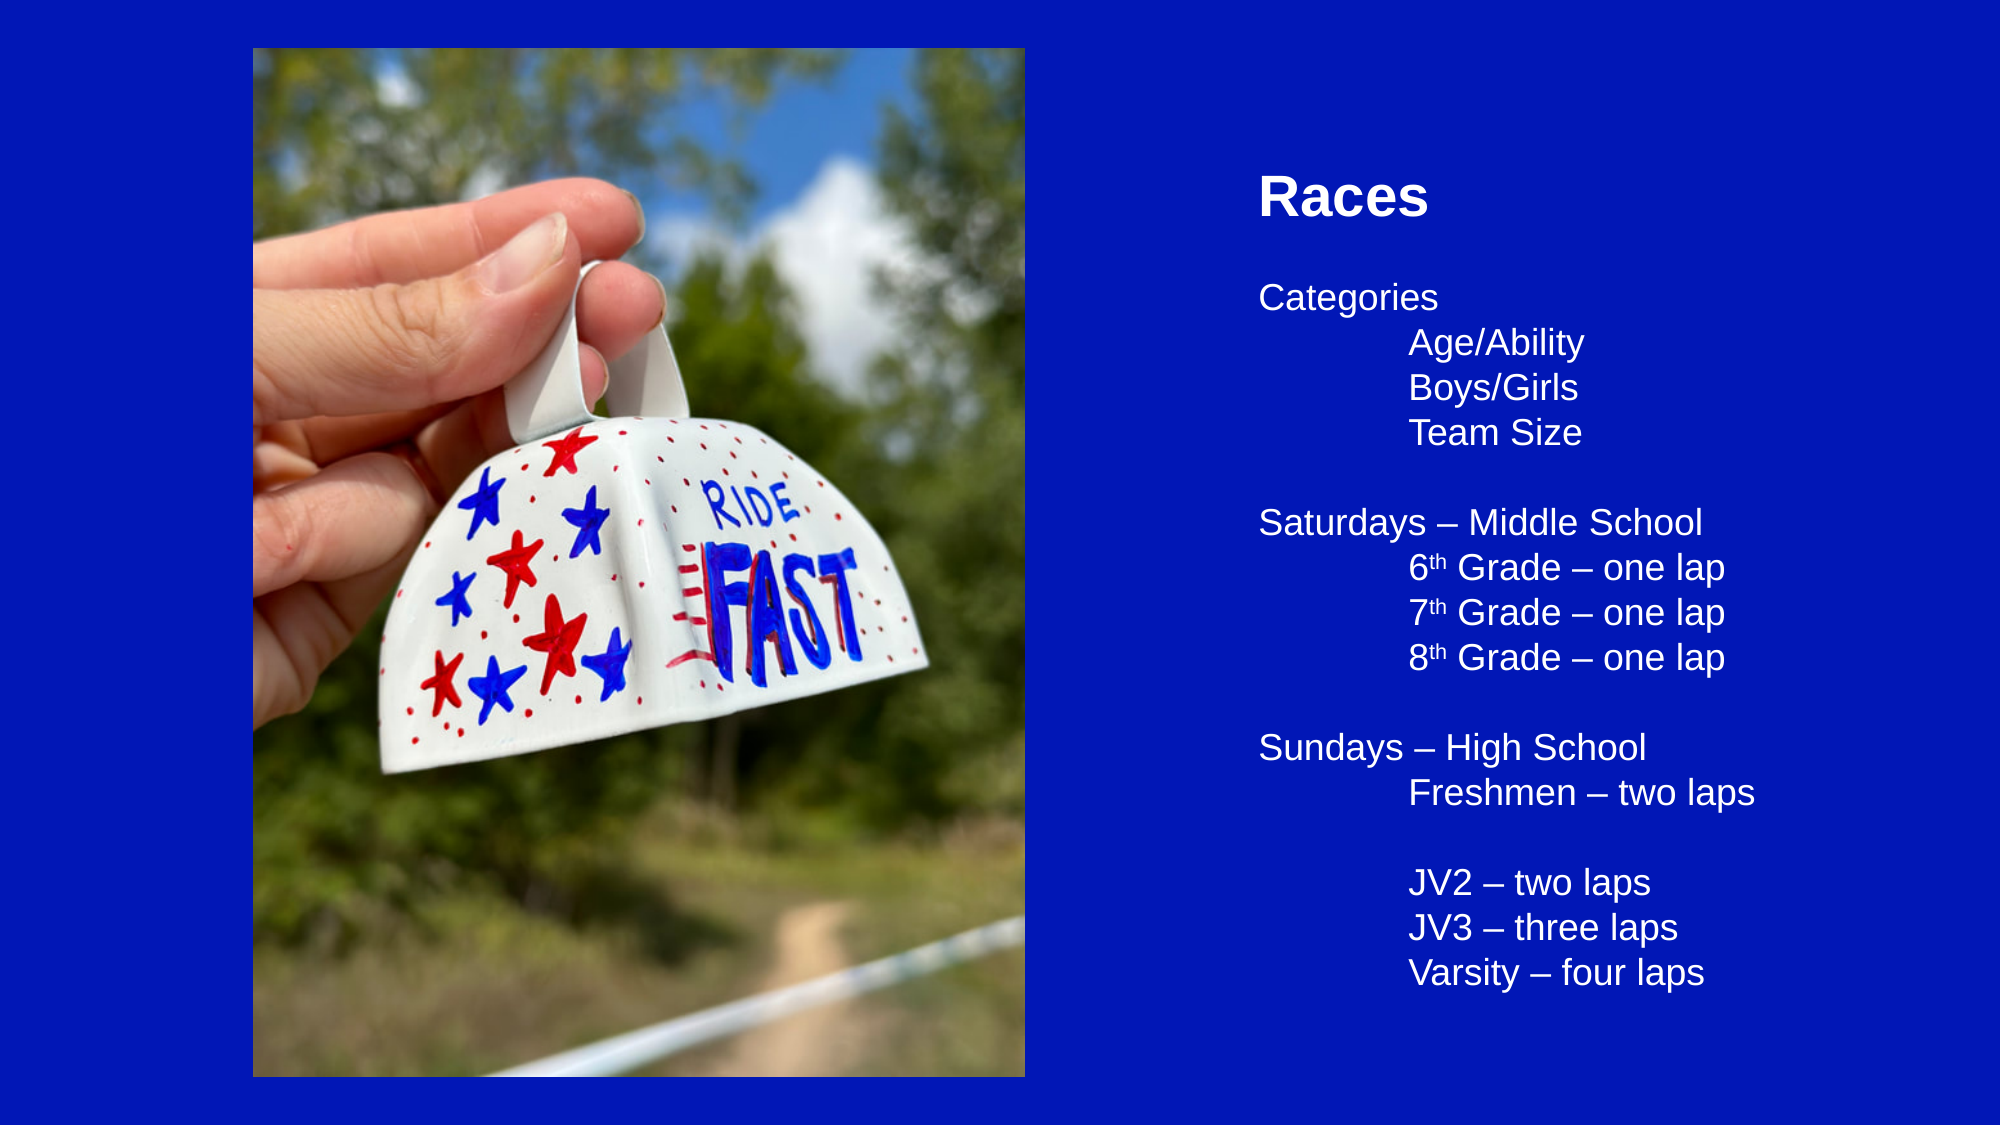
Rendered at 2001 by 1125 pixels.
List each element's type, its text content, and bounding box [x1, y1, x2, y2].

text_box Races Categories Age/Ability Boys/Girls Team Size Saturdays – Middle School 6th Grade – one lap 7th Grade – one lap 8th Grade – one lap Sundays – High School Freshmen – two laps JV2 – two laps JV3 – three laps Varsity – four laps [1243, 151, 1837, 1046]
picture [253, 48, 1026, 1077]
